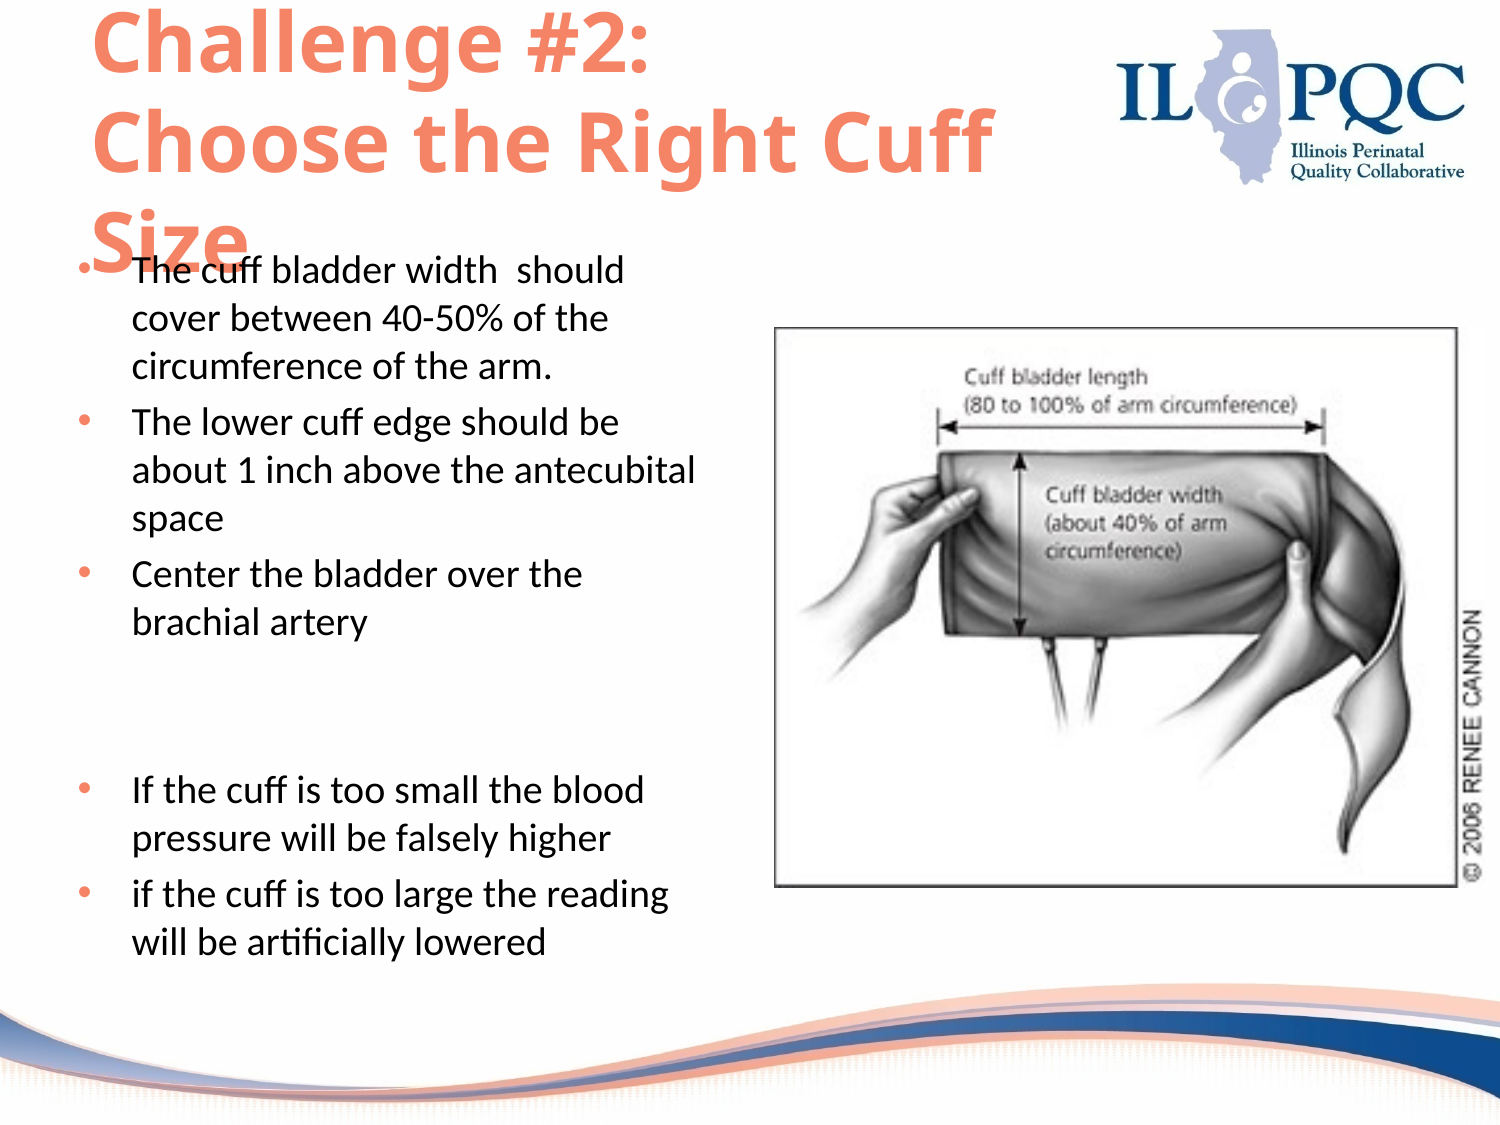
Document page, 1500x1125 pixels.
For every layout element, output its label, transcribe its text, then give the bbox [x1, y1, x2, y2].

picture [0, 0, 1500, 1125]
list The cuff bladder width should cover between 40-50% of the circumference of the arm. The lower cuff edge should be about 1 inch above the antecubital space Center the bladder over the brachial artery If the cuff is too small the blood pressure will be falsely higher if the cuff is too large the reading will be artificially lowered [62, 236, 718, 979]
title Challenge #2: Choose the Right Cuff Size [75, 45, 1030, 233]
